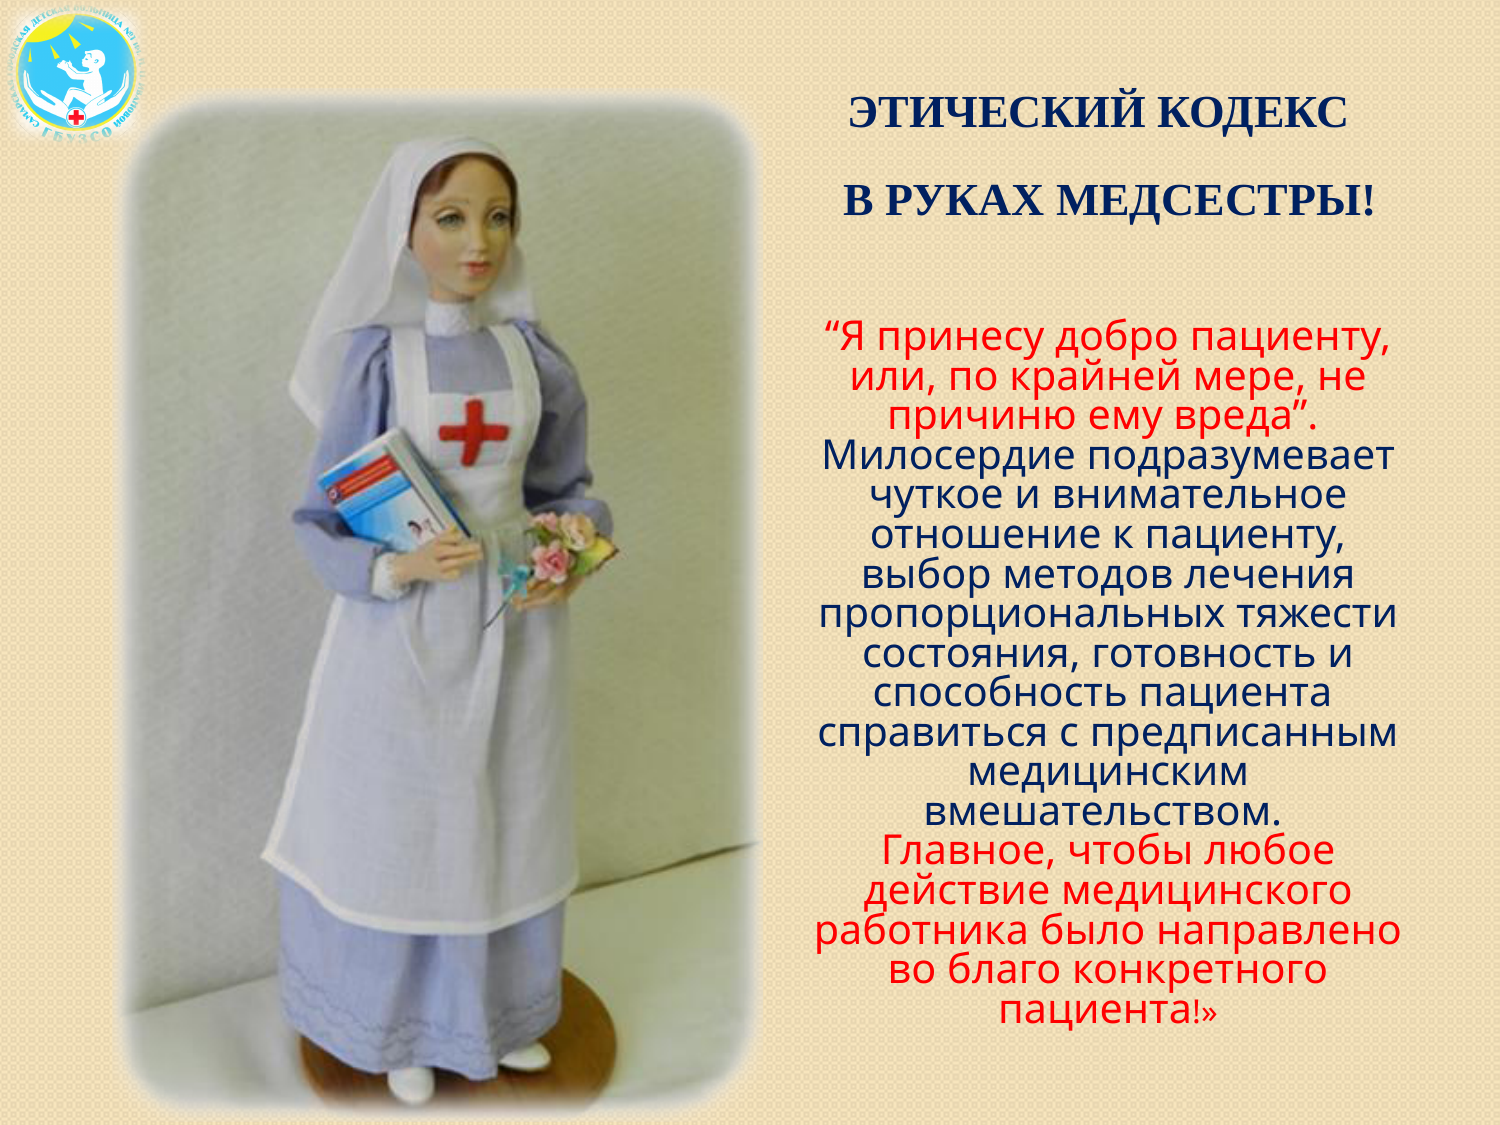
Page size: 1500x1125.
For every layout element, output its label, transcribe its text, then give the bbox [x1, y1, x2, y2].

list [0, 0, 152, 151]
picture [111, 87, 763, 1122]
list “Я принесу добро пациенту, или, по крайней мере, не причиню ему вреда”. Милосердие подразумевает чуткое и внимательное отношение к пациенту, выбор методов лечения пропорциональных тяжести состояния, готовность и способность пациента справиться с предписанным медицинским вмешательством. Главное, чтобы любое действие медицинского работника было направлено во благо конкретного пациента!» [785, 267, 1424, 1047]
title ЭТИЧЕСКИЙ КОДЕКС В РУКАХ МЕДСЕСТРЫ! [726, 66, 1483, 232]
